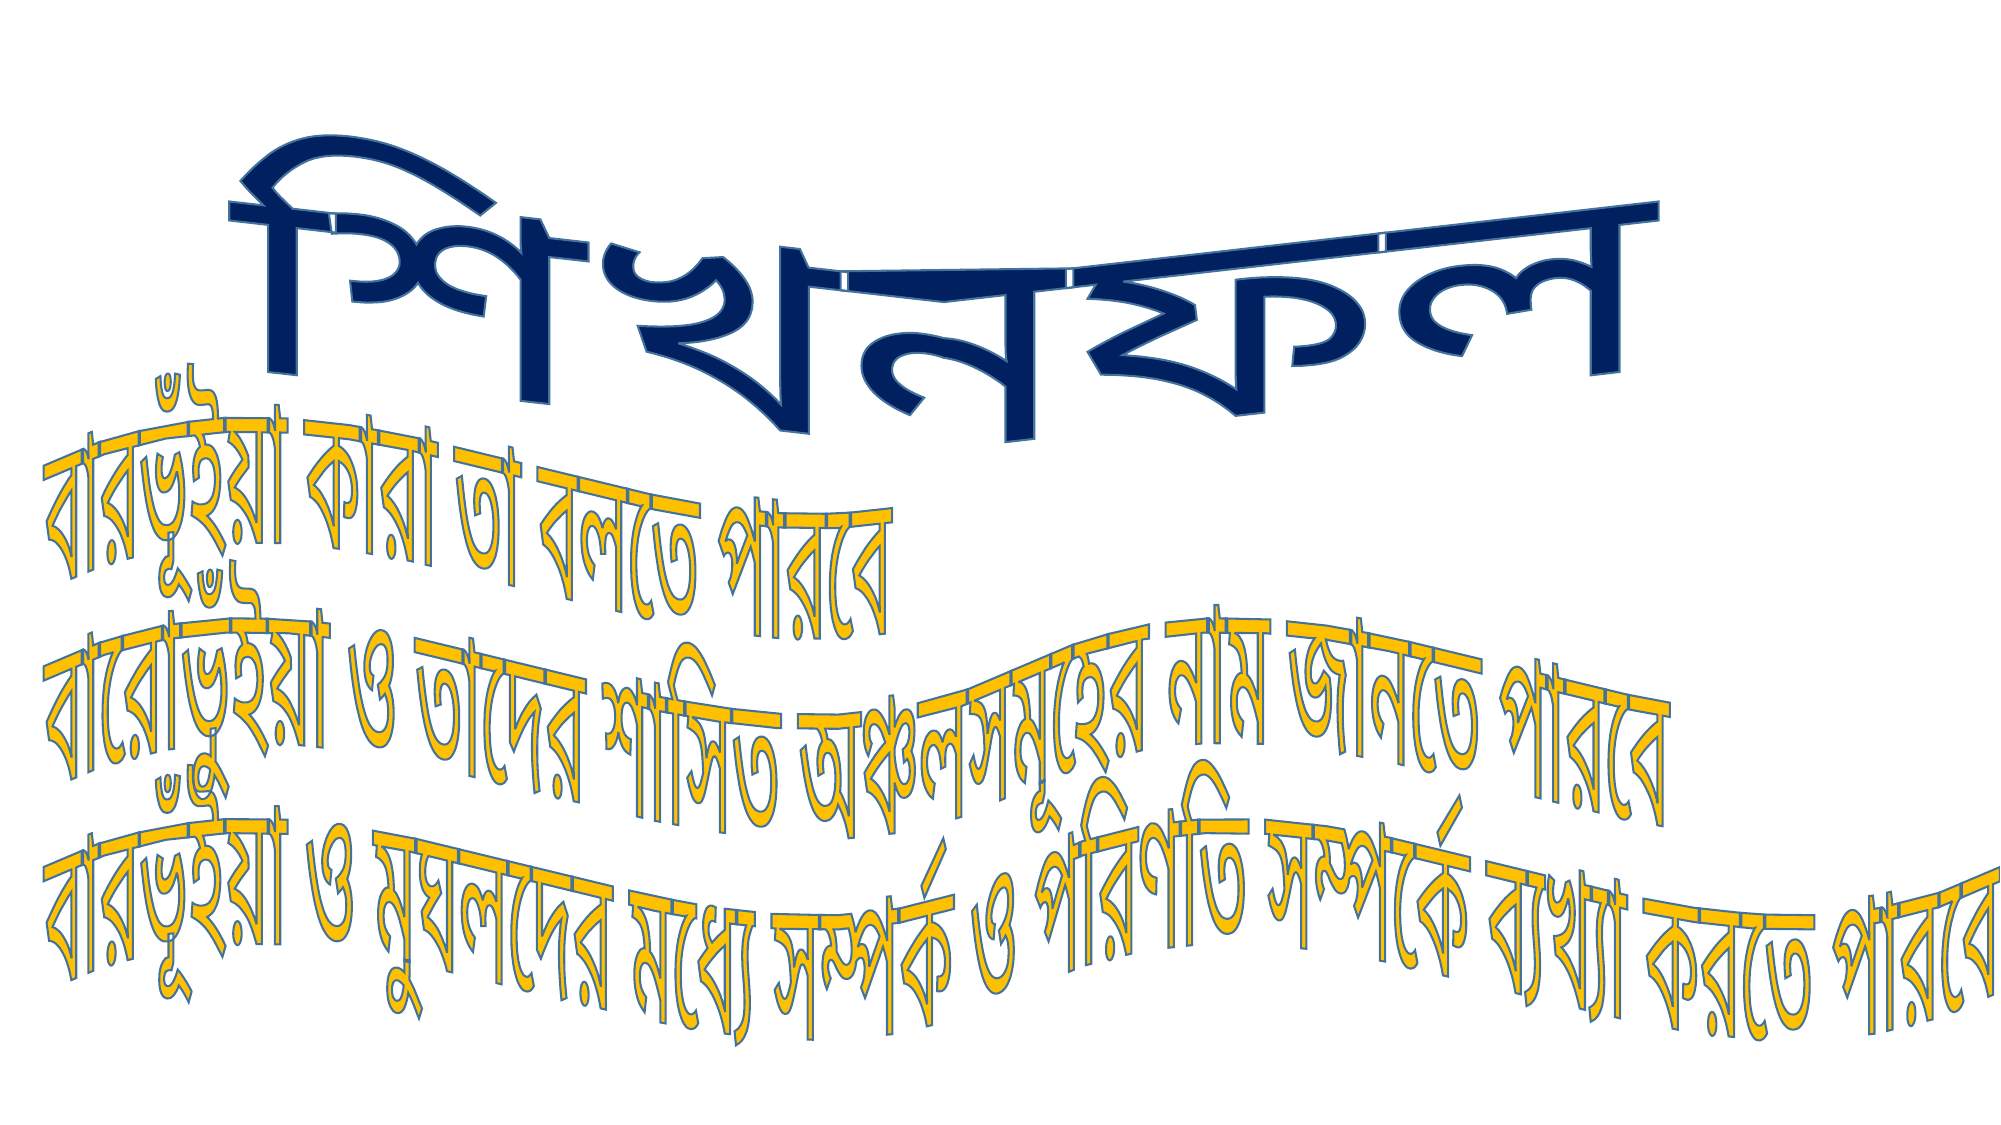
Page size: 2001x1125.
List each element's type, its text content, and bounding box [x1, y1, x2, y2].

text_box বারভূঁইয়া কারা তা বলতে পারবে বারোভুঁইয়া ও তাদের শাসিত অঞ্চলসমূহের নাম জানতে পারবে বারভূঁইয়া ও মুঘলদের মধ্যে সম্পর্ক ও পরিণতি সম্পর্কে ব্যখ্যা করতে পারবে [1485, 859, 1629, 1024]
text_box বারভূঁইয়া কারা তা বলতে পারবে বারোভুঁইয়া ও তাদের শাসিত অঞ্চলসমূহের নাম জানতে পারবে বারভূঁইয়া ও মুঘলদের মধ্যে সম্পর্ক ও পরিণতি সম্পর্কে ব্যখ্যা করতে পারবে [770, 835, 956, 1041]
text_box বারভূঁইয়া কারা তা বলতে পারবে বারোভুঁইয়া ও তাদের শাসিত অঞ্চলসমূহের নাম জানতে পারবে বারভূঁইয়া ও মুঘলদের মধ্যে সম্পর্ক ও পরিণতি সম্পর্কে ব্যখ্যা করতে পারবে [42, 646, 289, 982]
text_box বারভূঁইয়া কারা তা বলতে পারবে বারোভুঁইয়া ও তাদের শাসিত অঞ্চলসমূহের নাম জানতে পারবে বারভূঁইয়া ও মুঘলদের মধ্যে সম্পর্ক ও পরিণতি সম্পর্কে ব্যখ্যা করতে পারবে [1164, 603, 1272, 746]
text_box বারভূঁইয়া কারা তা বলতে পারবে বারোভুঁইয়া ও তাদের শাসিত অঞ্চলসমূহের নাম জানতে পারবে বারভূঁইয়া ও মুঘলদের মধ্যে সম্পর্ক ও পরিণতি সম্পর্কে ব্যখ্যা করতে পারবে [536, 465, 702, 621]
text_box বারভূঁইয়া কারা তা বলতে পারবে বারোভুঁইয়া ও তাদের শাসিত অঞ্চলসমূহের নাম জানতে পারবে বারভূঁইয়া ও মুঘলদের মধ্যে সম্পর্ক ও পরিণতি সম্পর্কে ব্যখ্যা করতে পারবে [916, 623, 1250, 974]
text_box বারভূঁইয়া কারা তা বলতে পারবে বারোভুঁইয়া ও তাদের শাসিত অঞ্চলসমূহের নাম জানতে পারবে বারভূঁইয়া ও মুঘলদের মধ্যে সম্পর্ক ও পরিণতি সম্পর্কে ব্যখ্যা করতে পারবে [717, 496, 894, 641]
text_box বারভূঁইয়া কারা তা বলতে পারবে বারোভুঁইয়া ও তাদের শাসিত অঞ্চলসমূহের নাম জানতে পারবে বারভূঁইয়া ও মুঘলদের মধ্যে সম্পর্ক ও পরিণতি সম্পর্কে ব্যখ্যা করতে পারবে [140, 450, 193, 605]
text_box বারভূঁইয়া কারা তা বলতে পারবে বারোভুঁইয়া ও তাদের শাসিত অঞ্চলসমূহের নাম জানতে পারবে বারভূঁইয়া ও মুঘলদের মধ্যে সম্পর্ক ও পরিণতি সম্পর্কে ব্যখ্যা করতে পারবে [1642, 897, 1816, 1042]
text_box শিখনফল [601, 200, 1660, 444]
text_box বারভূঁইয়া কারা তা বলতে পারবে বারোভুঁইয়া ও তাদের শাসিত অঞ্চলসমূহের নাম জানতে পারবে বারভূঁইয়া ও মুঘলদের মধ্যে সম্পর্ক ও পরিণতি সম্পর্কে ব্যখ্যা করতে পারবে [1285, 616, 1483, 774]
text_box বারভূঁইয়া কারা তা বলতে পারবে বারোভুঁইয়া ও তাদের শাসিত অঞ্চলসমূহের নাম জানতে পারবে বারভূঁইয়া ও মুঘলদের মধ্যে সম্পর্ক ও পরিণতি সম্পর্কে ব্যখ্যা করতে পারবে [42, 558, 331, 781]
text_box বারভূঁইয়া কারা তা বলতে পারবে বারোভুঁইয়া ও তাদের শাসিত অঞ্চলসমূহের নাম জানতে পারবে বারভূঁইয়া ও মুঘলদের মধ্যে সম্পর্ক ও পরিণতি সম্পর্কে ব্যখ্যা করতে পারবে [305, 822, 353, 943]
text_box বারভূঁইয়া কারা তা বলতে পারবে বারোভুঁইয়া ও তাদের শাসিত অঞ্চলসমূহের নাম জানতে পারবে বারভূঁইয়া ও মুঘলদের মধ্যে সম্পর্ক ও পরিণতি সম্পর্কে ব্যখ্যা করতে পারবে [697, 904, 756, 1048]
text_box বারভূঁইয়া কারা তা বলতে পারবে বারোভুঁইয়া ও তাদের শাসিত অঞ্চলসমূহের নাম জানতে পারবে বারভূঁইয়া ও মুঘলদের মধ্যে সম্পর্ক ও পরিণতি সম্পর্কে ব্যখ্যা করতে পারবে [303, 413, 439, 568]
text_box বারভূঁইয়া কারা তা বলতে পারবে বারোভুঁইয়া ও তাদের শাসিত অঞ্চলসমূহের নাম জানতে পারবে বারভূঁইয়া ও মুঘলদের মধ্যে সম্পর্ক ও পরিণতি সম্পর্কে ব্যখ্যা করতে পারবে [628, 889, 700, 1031]
text_box বারভূঁইয়া কারা তা বলতে পারবে বারোভুঁইয়া ও তাদের শাসিত অঞ্চলসমূহের নাম জানতে পারবে বারভূঁইয়া ও মুঘলদের মধ্যে সম্পর্ক ও পরিণতি সম্পর্কে ব্যখ্যা করতে পারবে [970, 872, 1015, 995]
text_box বারভূঁইয়া কারা তা বলতে পারবে বারোভুঁইয়া ও তাদের শাসিত অঞ্চলসমূহের নাম জানতে পারবে বারভূঁইয়া ও মুঘলদের মধ্যে সম্পর্ক ও পরিণতি সম্পর্কে ব্যখ্যা করতে পারবে [1498, 657, 1671, 828]
text_box বারভূঁইয়া কারা তা বলতে পারবে বারোভুঁইয়া ও তাদের শাসিত অঞ্চলসমূহের নাম জানতে পারবে বারভূঁইয়া ও মুঘলদের মধ্যে সম্পর্ক ও পরিণতি সম্পর্কে ব্যখ্যা করতে পারবে [796, 694, 916, 840]
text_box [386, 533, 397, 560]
text_box বারভূঁইয়া কারা তা বলতে পারবে বারোভুঁইয়া ও তাদের শাসিত অঞ্চলসমূহের নাম জানতে পারবে বারভূঁইয়া ও মুঘলদের মধ্যে সম্পর্ক ও পরিণতি সম্পর্কে ব্যখ্যা করতে পারবে [347, 629, 395, 749]
text_box বারভূঁইয়া কারা তা বলতে পারবে বারোভুঁইয়া ও তাদের শাসিত অঞ্চলসমূহের নাম জানতে পারবে বারভূঁইয়া ও মুঘলদের মধ্যে সম্পর্ক ও পরিণতি সম্পর্কে ব্যখ্যা করতে পারবে [1264, 792, 1472, 979]
text_box বারভূঁইয়া কারা তা বলতে পারবে বারোভুঁইয়া ও তাদের শাসিত অঞ্চলসমূহের নাম জানতে পারবে বারভূঁইয়া ও মুঘলদের মধ্যে সম্পর্ক ও পরিণতি সম্পর্কে ব্যখ্যা করতে পারবে [455, 474, 500, 570]
text_box বারভূঁইয়া কারা তা বলতে পারবে বারোভুঁইয়া ও তাদের শাসিত অঞ্চলসমূহের নাম জানতে পারবে বারভূঁইয়া ও মুঘলদের মধ্যে সম্পর্ক ও পরিণতি সম্পর্কে ব্যখ্যা করতে পারবে [453, 445, 523, 588]
text_box বারভূঁইয়া কারা তা বলতে পারবে বারোভুঁইয়া ও তাদের শাসিত অঞ্চলসমূহের নাম জানতে পারবে বারভূঁইয়া ও মুঘলদের মধ্যে সম্পর্ক ও পরিণতি সম্পর্কে ব্যখ্যা করতে পারবে [371, 829, 614, 1022]
text_box শিখনফল [228, 134, 590, 406]
text_box বারভূঁইয়া কারা তা বলতে পারবে বারোভুঁইয়া ও তাদের শাসিত অঞ্চলসমূহের নাম জানতে পারবে বারভূঁইয়া ও মুঘলদের মধ্যে সম্পর্ক ও পরিণতি সম্পর্কে ব্যখ্যা করতে পারবে [42, 362, 289, 581]
text_box বারভূঁইয়া কারা তা বলতে পারবে বারোভুঁইয়া ও তাদের শাসিত অঞ্চলসমূহের নাম জানতে পারবে বারভূঁইয়া ও মুঘলদের মধ্যে সম্পর্ক ও পরিণতি সম্পর্কে ব্যখ্যা করতে পারবে [601, 641, 783, 835]
text_box বারভূঁইয়া কারা তা বলতে পারবে বারোভুঁইয়া ও তাদের শাসিত অঞ্চলসমূহের নাম জানতে পারবে বারভূঁইয়া ও মুঘলদের মধ্যে সম্পর্ক ও পরিণতি সম্পর্কে ব্যখ্যা করতে পারবে [140, 851, 193, 1006]
text_box বারভূঁইয়া কারা তা বলতে পারবে বারোভুঁইয়া ও তাদের শাসিত অঞ্চলসমূহের নাম জানতে পারবে বারভূঁইয়া ও মুঘলদের মধ্যে সম্পর্ক ও পরিণতি সম্পর্কে ব্যখ্যা করতে পারবে [1832, 865, 2000, 1036]
text_box বারভূঁইয়া কারা তা বলতে পারবে বারোভুঁইয়া ও তাদের শাসিত অঞ্চলসমূহের নাম জানতে পারবে বারভূঁইয়া ও মুঘলদের মধ্যে সম্পর্ক ও পরিণতি সম্পর্কে ব্যখ্যা করতে পারবে [413, 636, 588, 804]
